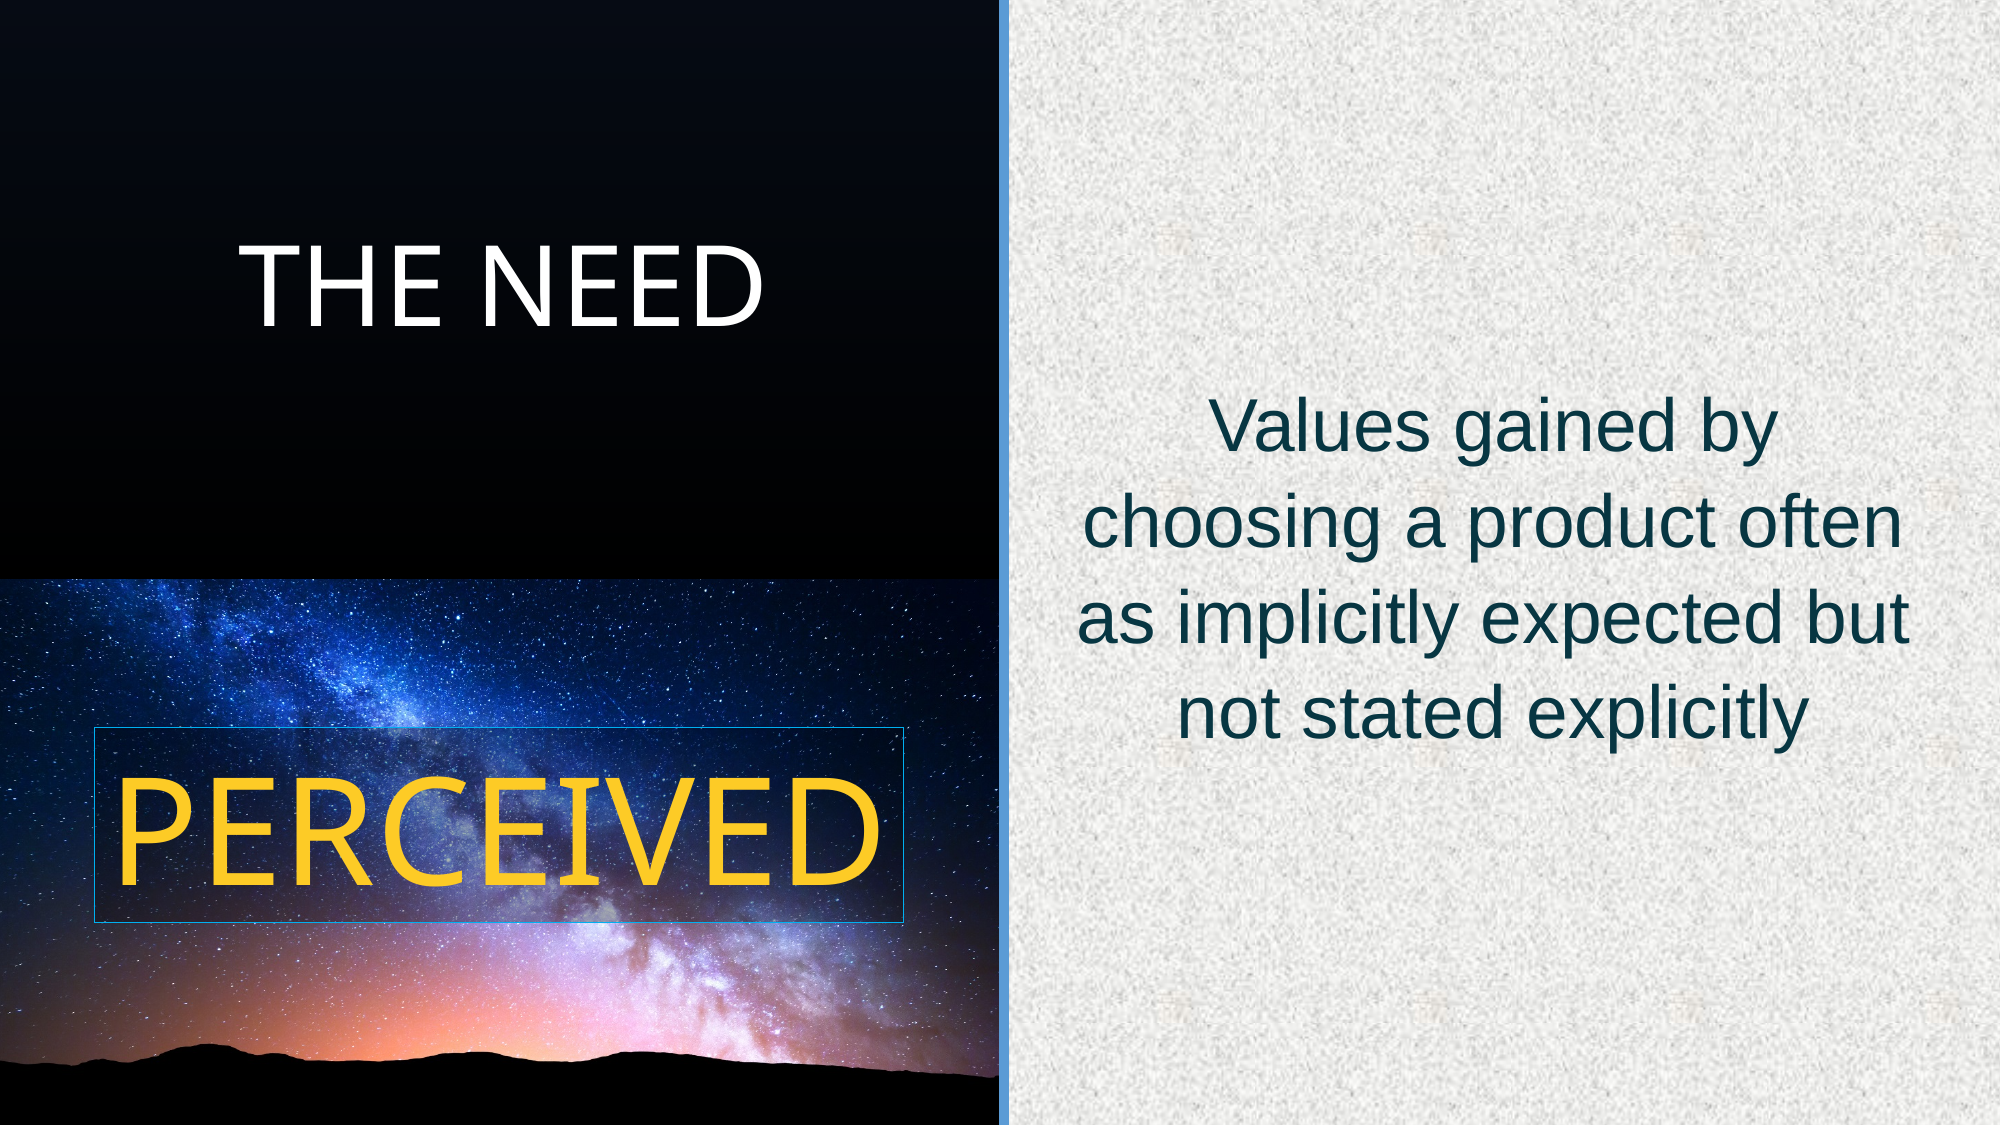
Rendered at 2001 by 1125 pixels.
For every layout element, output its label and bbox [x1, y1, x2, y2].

text_box [0, 0, 1003, 1125]
text_box [1004, 0, 2000, 1125]
